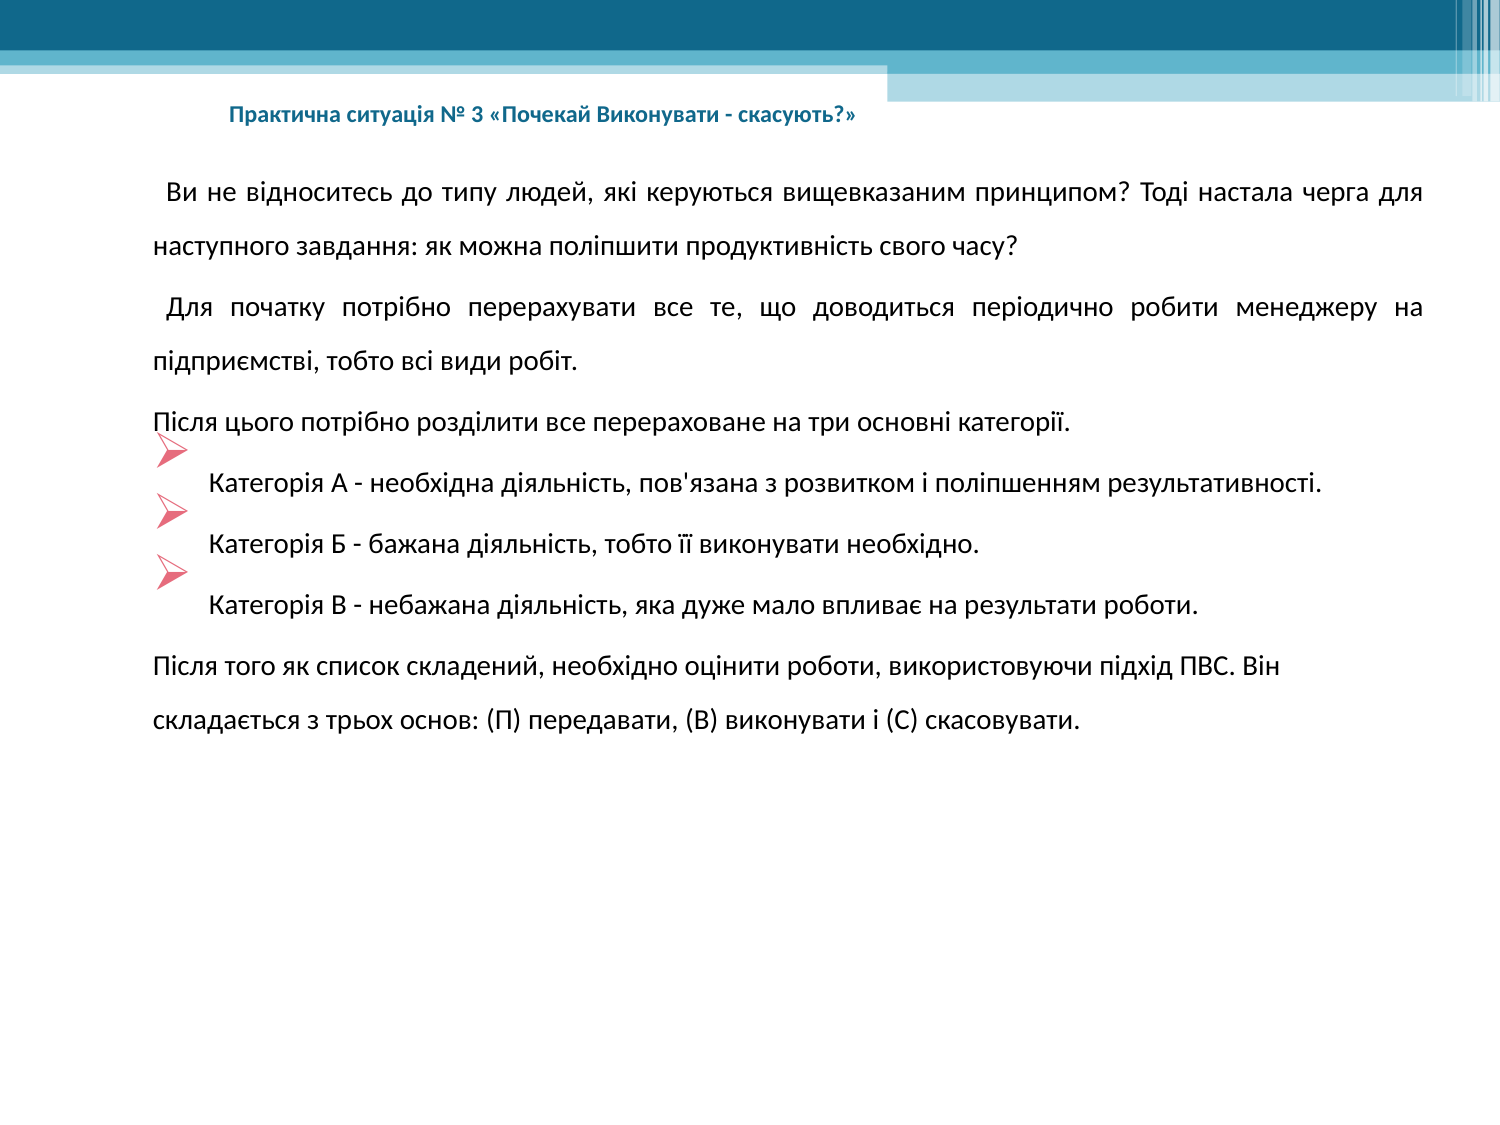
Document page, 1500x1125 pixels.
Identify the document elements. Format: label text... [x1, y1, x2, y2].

text_box Практична ситуація № 3 «Почекай Виконувати - скасують?» [214, 63, 1445, 135]
text_box Ви не відноситесь до типу людей, які керуються вищевказаним принципом? Тоді настала черга для наступного завдання: як можна поліпшити продуктивність свого часу? Для початку потрібно перерахувати все те, що доводиться періодично робити менеджеру на підприємстві, тобто всі види робіт. Після цього потрібно розділити все перераховане на три основні категорії. Категорія А - необхідна діяльність, пов'язана з розвитком і поліпшенням результативності. Категорія Б - бажана діяльність, тобто її виконувати необхідно. Категорія В - небажана діяльність, яка дуже мало впливає на результати роботи. Після того як список складений, необхідно оцінити роботи, використовуючи підхід ПВС. Він складається з трьох основ: (П) передавати, (В) виконувати і (С) скасовувати. [124, 137, 1441, 1083]
